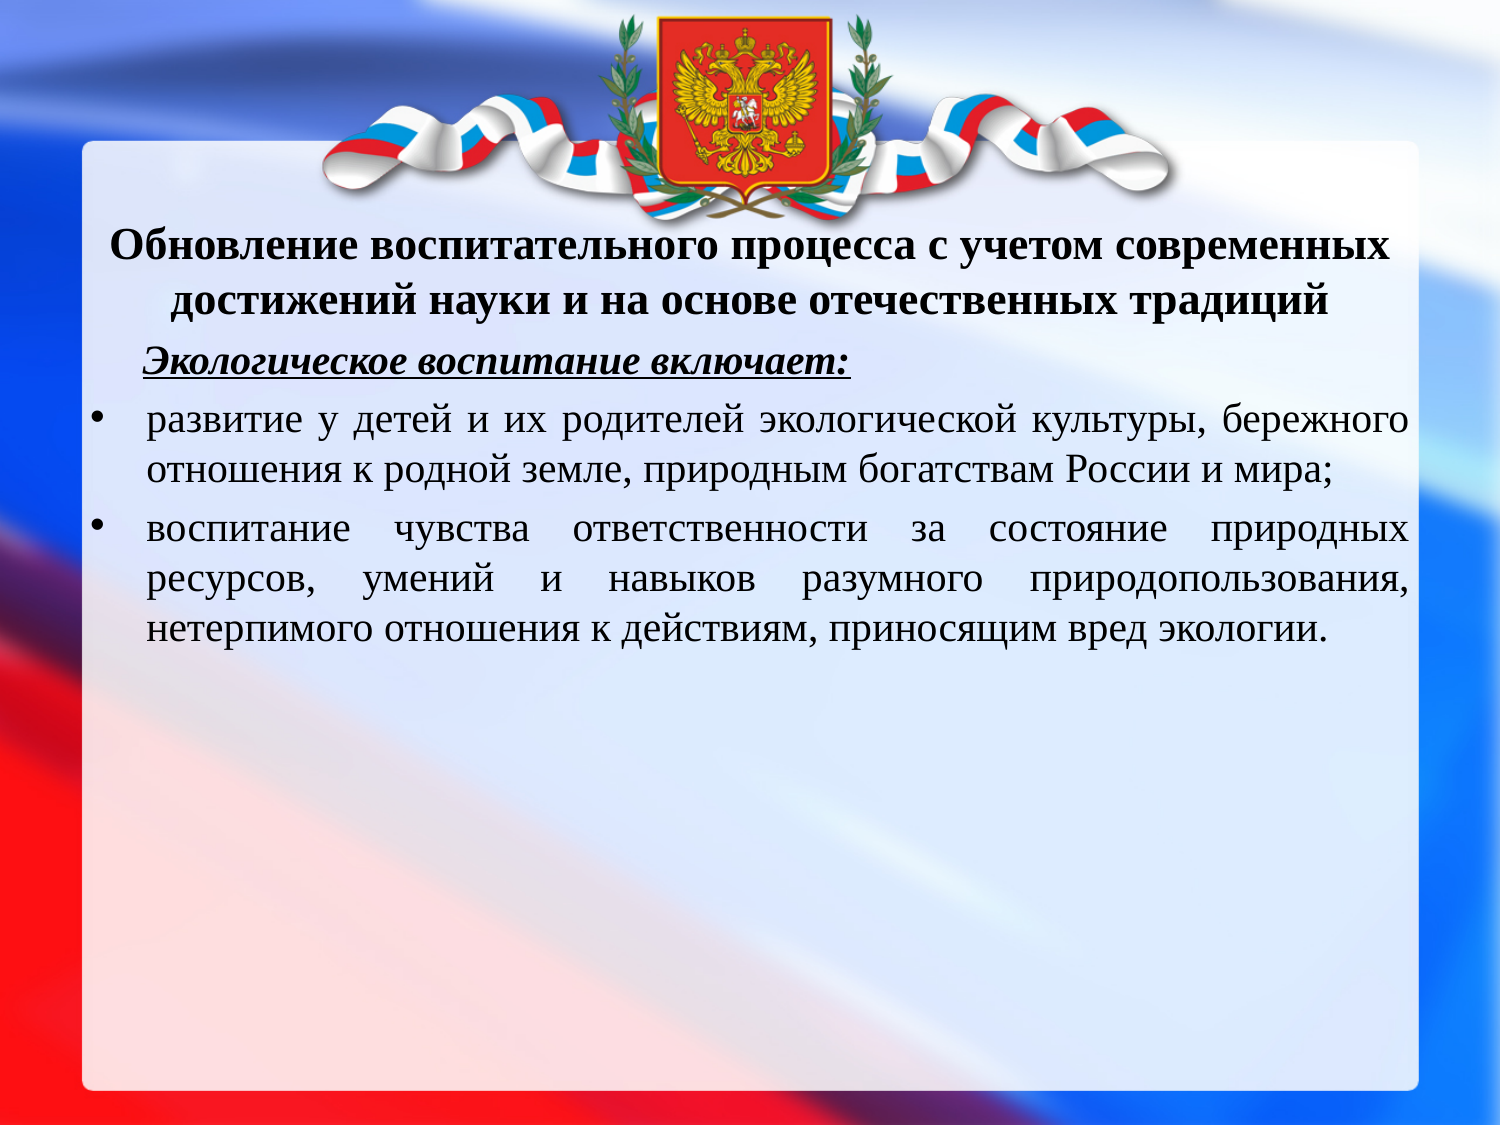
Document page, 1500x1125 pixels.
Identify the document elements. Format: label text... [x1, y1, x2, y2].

title Обновление воспитательного процесса с учетом современных достижений науки и на основе отечественных традиций [75, 174, 1425, 324]
list Экологическое воспитание включает: развитие у детей и их родителей экологической культуры, бережного отношения к родной земле, природным богатствам России и мира; воспитание чувства ответственности за состояние природных ресурсов, умений и навыков разумного природопользования, нетерпимого отношения к действиям, приносящим вред экологии. [75, 324, 1425, 1075]
picture [0, 0, 1500, 1125]
